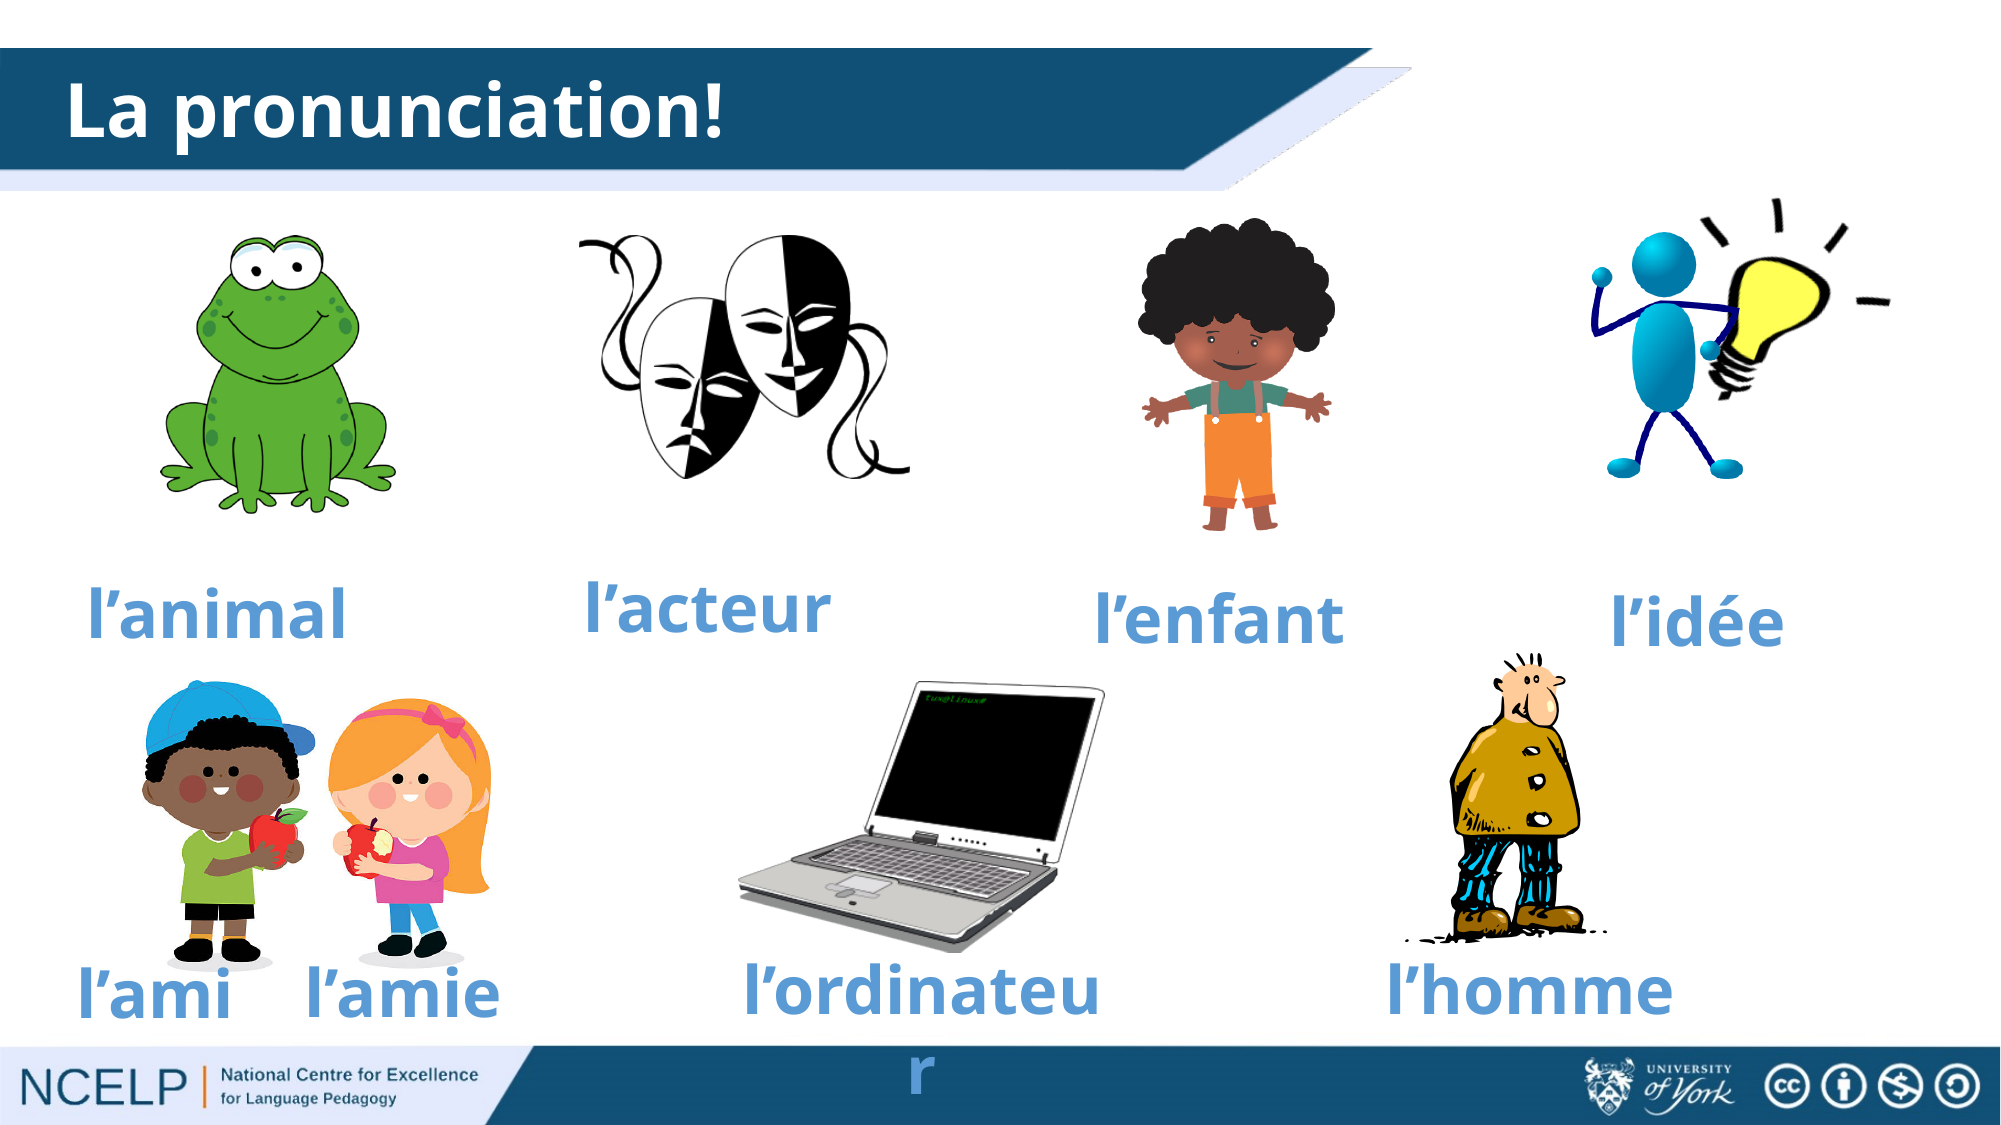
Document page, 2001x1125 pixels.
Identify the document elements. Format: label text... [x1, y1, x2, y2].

text_box l’ami [61, 943, 250, 1039]
text_box l’homme [1369, 940, 1691, 1036]
text_box l’enfant [1078, 569, 1362, 665]
text_box l’acteur [568, 557, 848, 653]
text_box l’idée [1594, 572, 1801, 668]
text_box l’animal [71, 564, 364, 660]
text_box l’amie [289, 943, 518, 1039]
picture [0, 0, 2001, 1125]
text_box l’ordinateur [712, 940, 1132, 1116]
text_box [1591, 204, 1881, 479]
